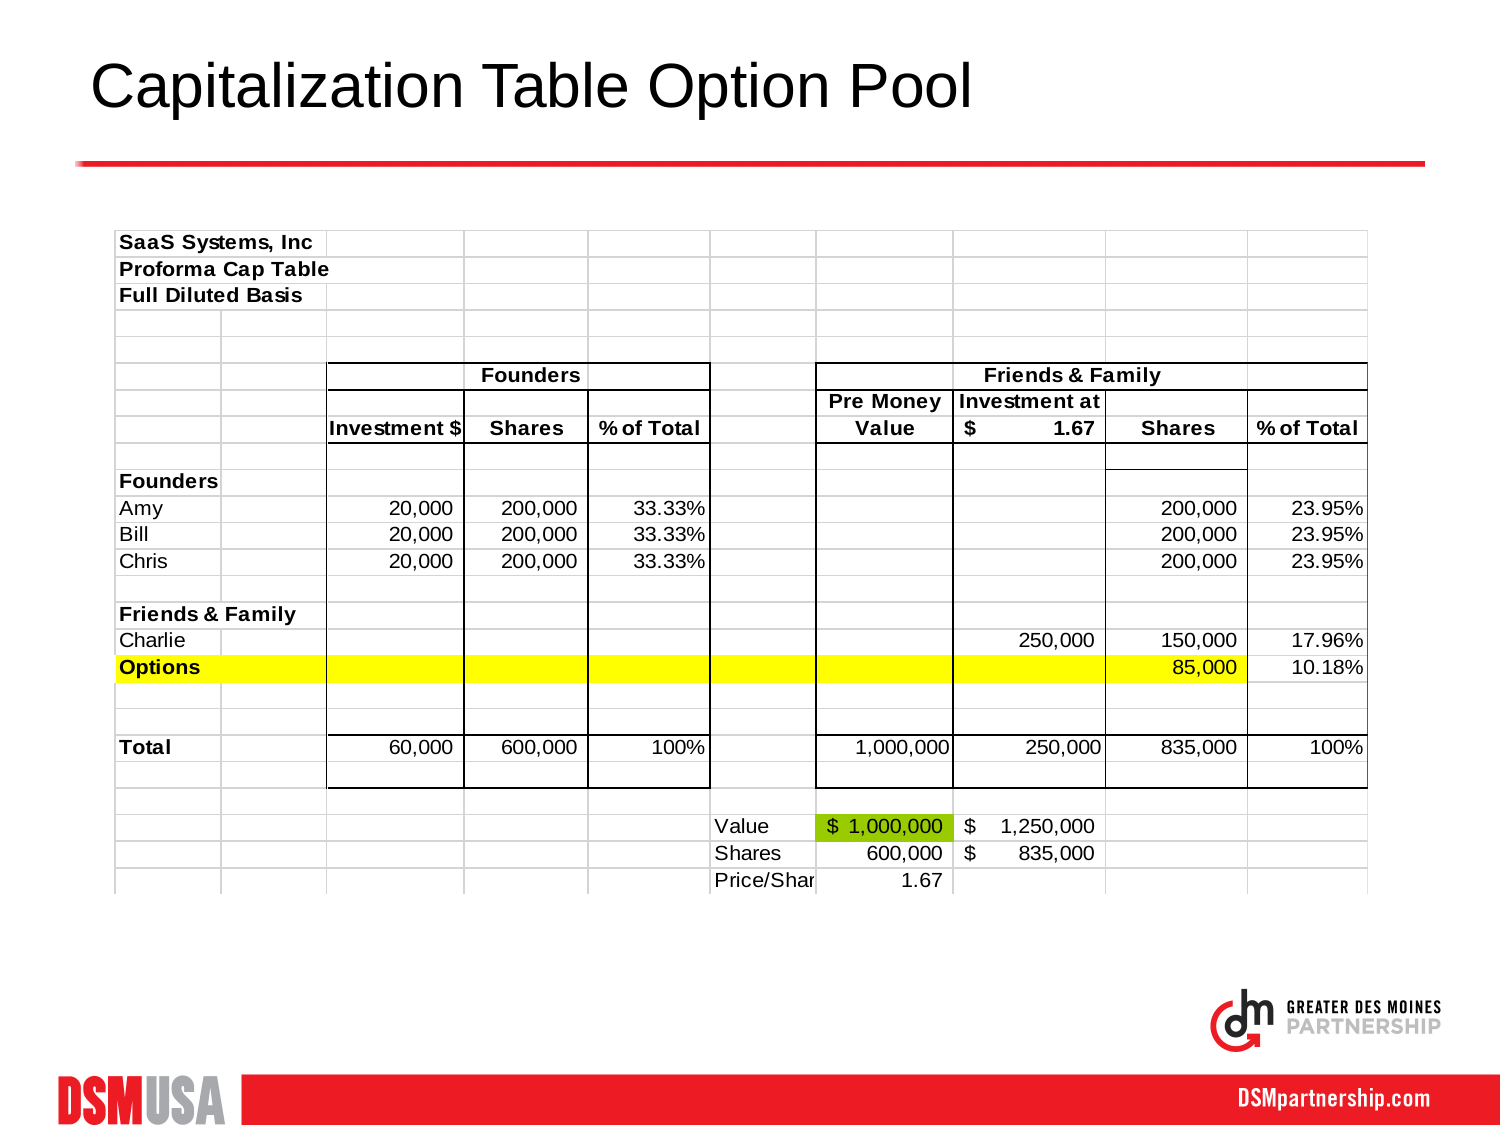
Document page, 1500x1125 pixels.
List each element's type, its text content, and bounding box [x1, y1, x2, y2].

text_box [114, 229, 1370, 896]
title Capitalization Table Option Pool [75, 45, 1425, 162]
picture [0, 0, 1500, 1125]
